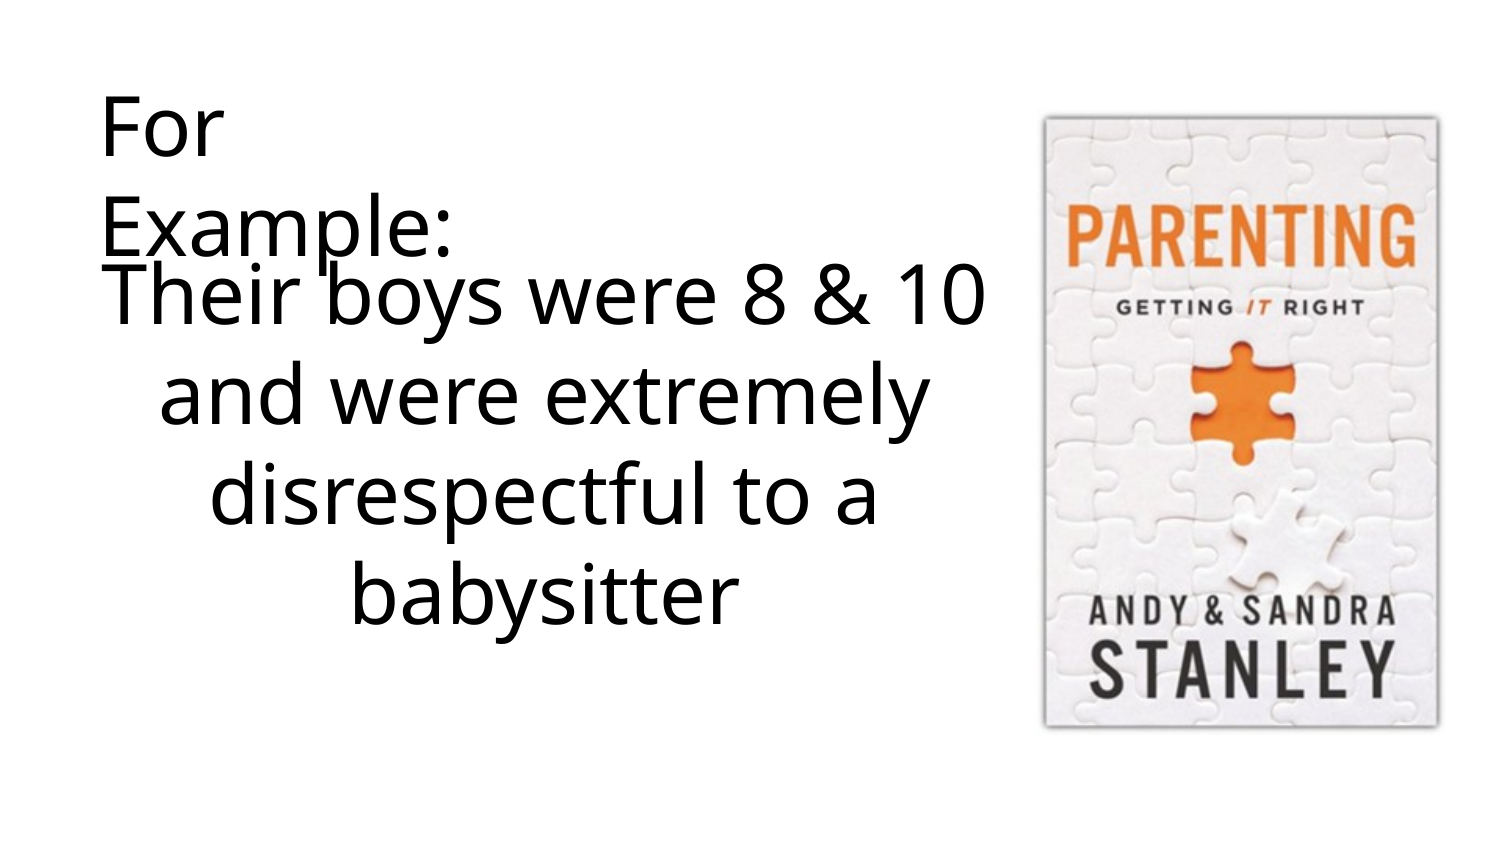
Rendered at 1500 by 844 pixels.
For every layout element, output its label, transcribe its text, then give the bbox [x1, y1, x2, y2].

text_box For Example: [83, 58, 596, 180]
text_box Their boys were 8 & 10 and were extremely disrespectful to a babysitter [83, 226, 1007, 680]
picture [1036, 109, 1447, 735]
